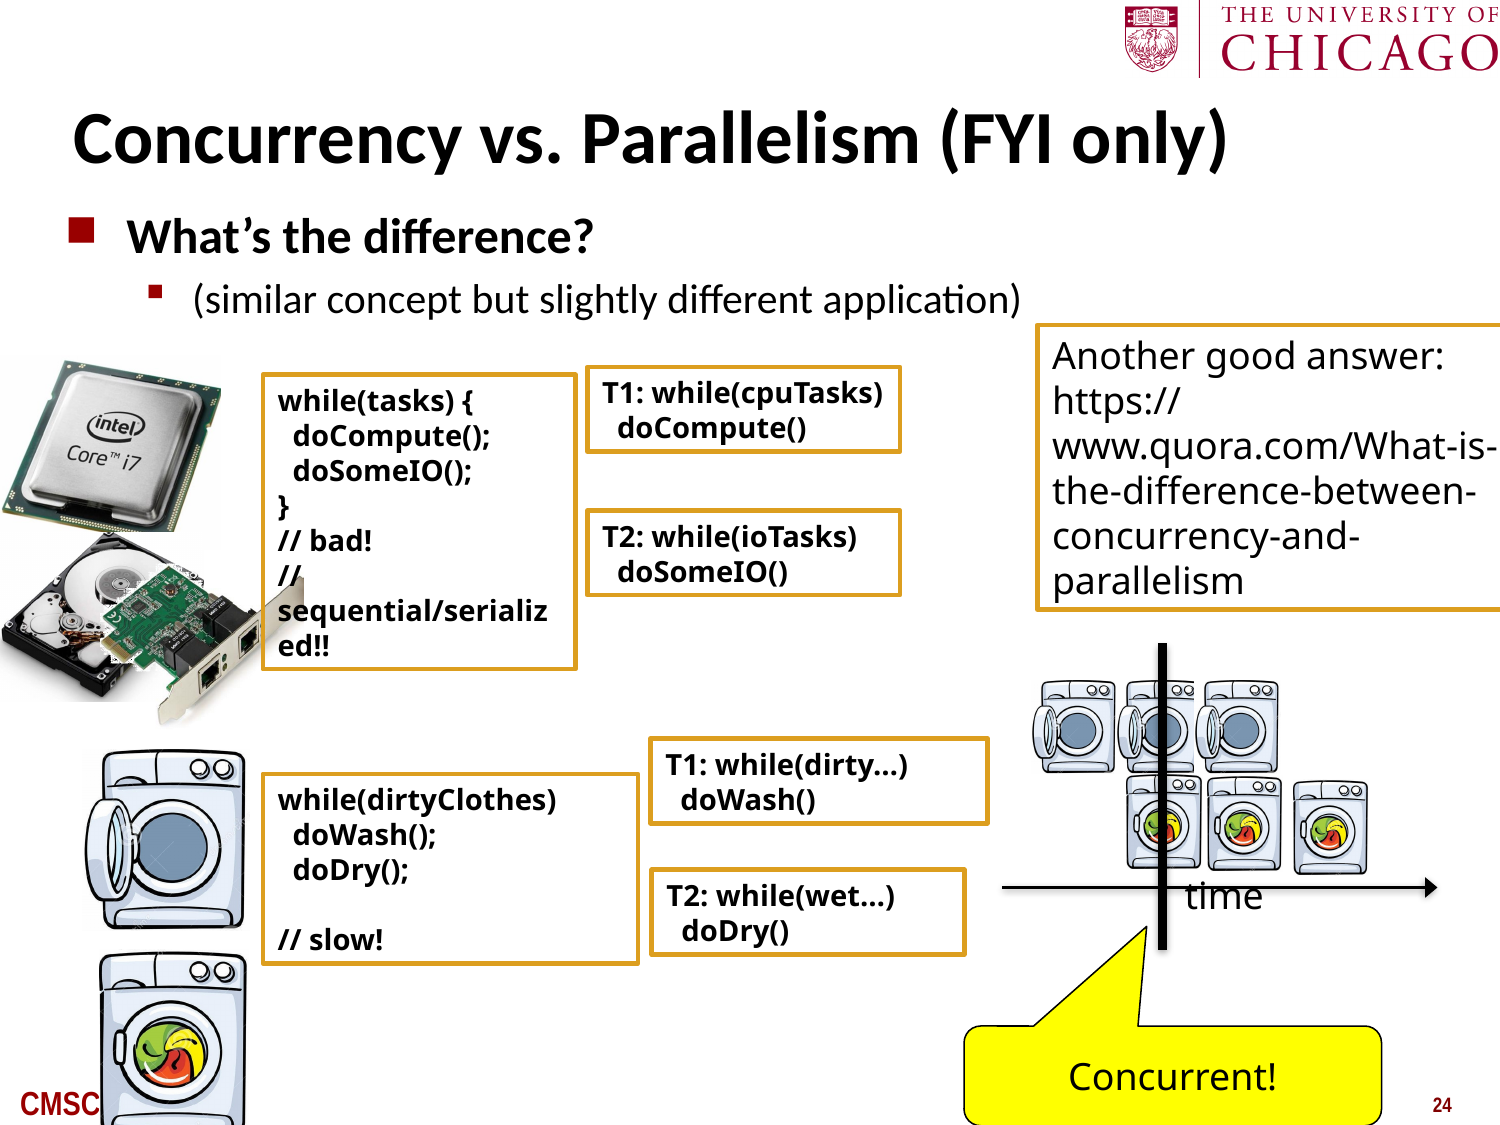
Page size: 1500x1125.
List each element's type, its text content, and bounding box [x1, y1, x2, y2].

picture [99, 949, 249, 1125]
picture [1163, 680, 1283, 872]
list What’s the difference? (similar concept but slightly different application) [54, 196, 1351, 361]
text_box T2: while(ioTasks) doSomeIO() [587, 510, 900, 596]
picture [1125, 0, 1498, 78]
text_box while(dirtyClothes) doWash(); doDry(); // slow! [262, 773, 638, 964]
picture [1031, 680, 1162, 870]
text_box time [1172, 877, 1279, 886]
text_box Concurrent! [964, 926, 1382, 1125]
text_box T1: while(cpuTasks) doCompute() [587, 367, 900, 452]
text_box T1: while(dirty…) doWash() [650, 738, 988, 824]
picture [1292, 779, 1370, 876]
picture [0, 355, 304, 739]
text_box while(tasks) { doCompute(); doSomeIO(); } // bad! // sequential/serialized!! [262, 374, 576, 670]
text_box time [1172, 896, 1279, 925]
title Concurrency vs. Parallelism (FYI only) [58, 71, 1305, 196]
text_box Another good answer: https://www.quora.com/What-is-the-difference-between-concurrency-and-parallelism [1037, 324, 1500, 610]
text_box T2: while(wet…) doDry() [651, 869, 965, 955]
picture [82, 749, 251, 931]
